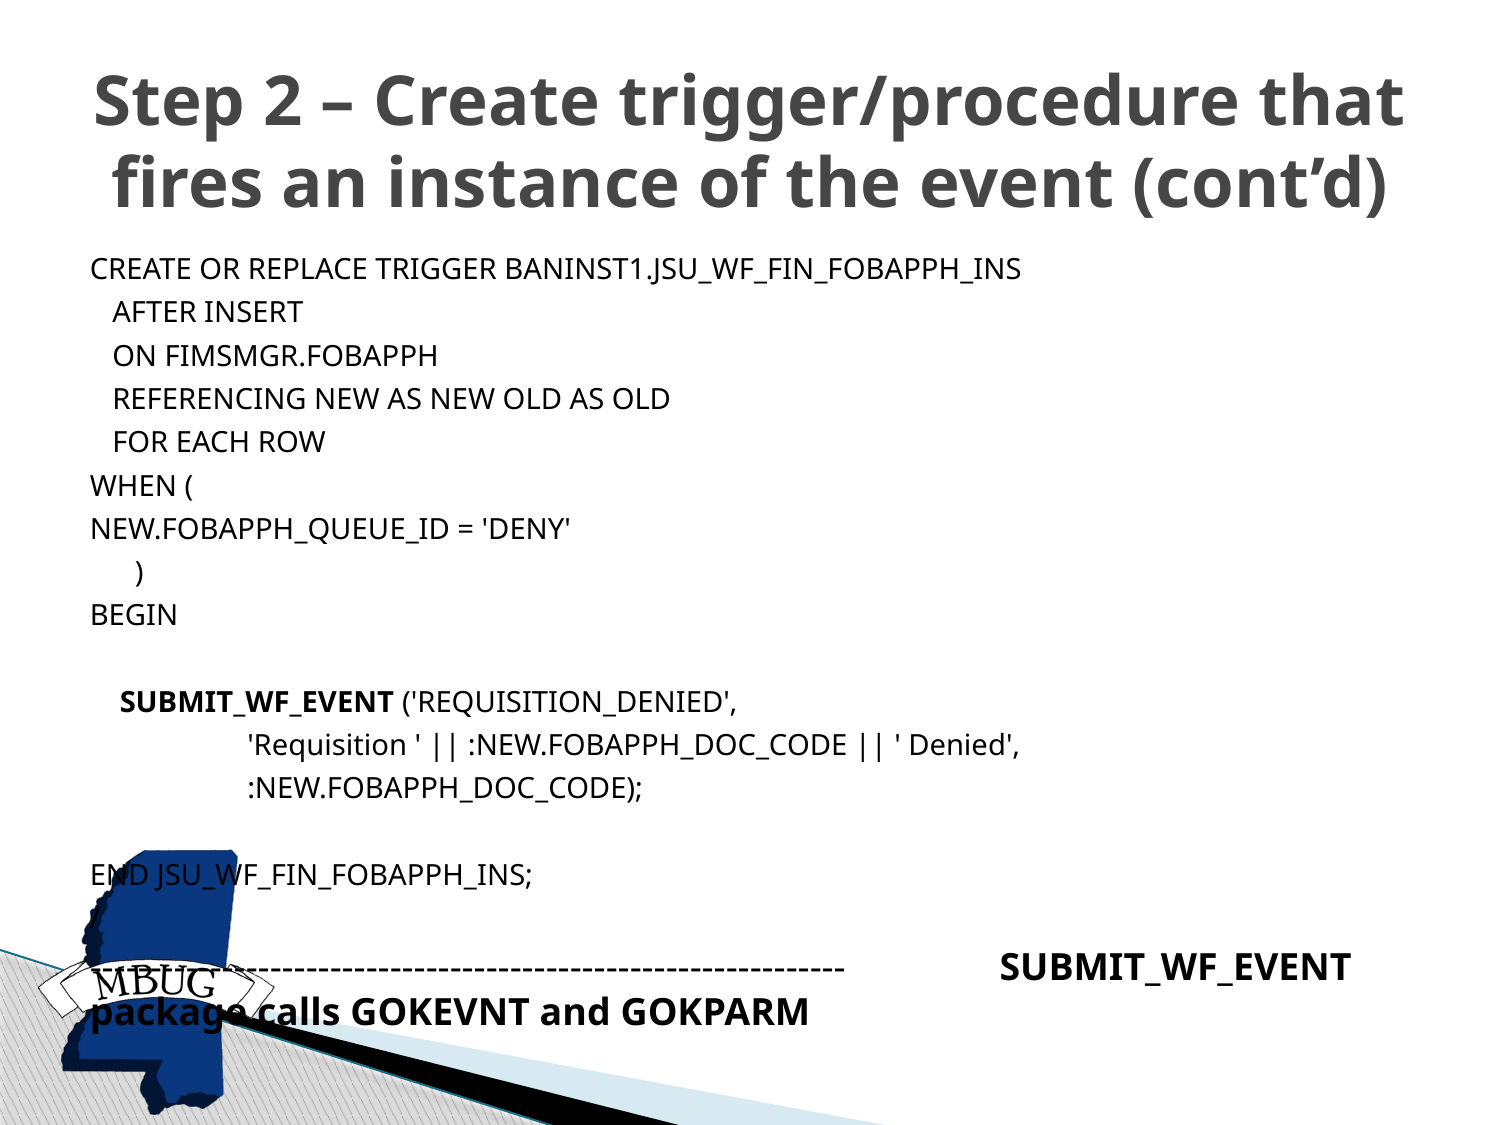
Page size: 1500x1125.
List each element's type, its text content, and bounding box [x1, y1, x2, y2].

picture [37, 849, 276, 1115]
list CREATE OR REPLACE TRIGGER BANINST1.JSU_WF_FIN_FOBAPPH_INS AFTER INSERT ON FIMSMGR.FOBAPPH REFERENCING NEW AS NEW OLD AS OLD FOR EACH ROW WHEN ( NEW.FOBAPPH_QUEUE_ID = 'DENY' ) BEGIN SUBMIT_WF_EVENT ('REQUISITION_DENIED', 'Requisition ' || :NEW.FOBAPPH_DOC_CODE || ' Denied', :NEW.FOBAPPH_DOC_CODE); END JSU_WF_FIN_FOBAPPH_INS; / --------------------------------------------------------------- SUBMIT_WF_EVENT package calls GOKEVNT and GOKPARM [75, 243, 1425, 1075]
title Step 2 – Create trigger/procedure that fires an instance of the event (cont’d) [75, 45, 1425, 233]
